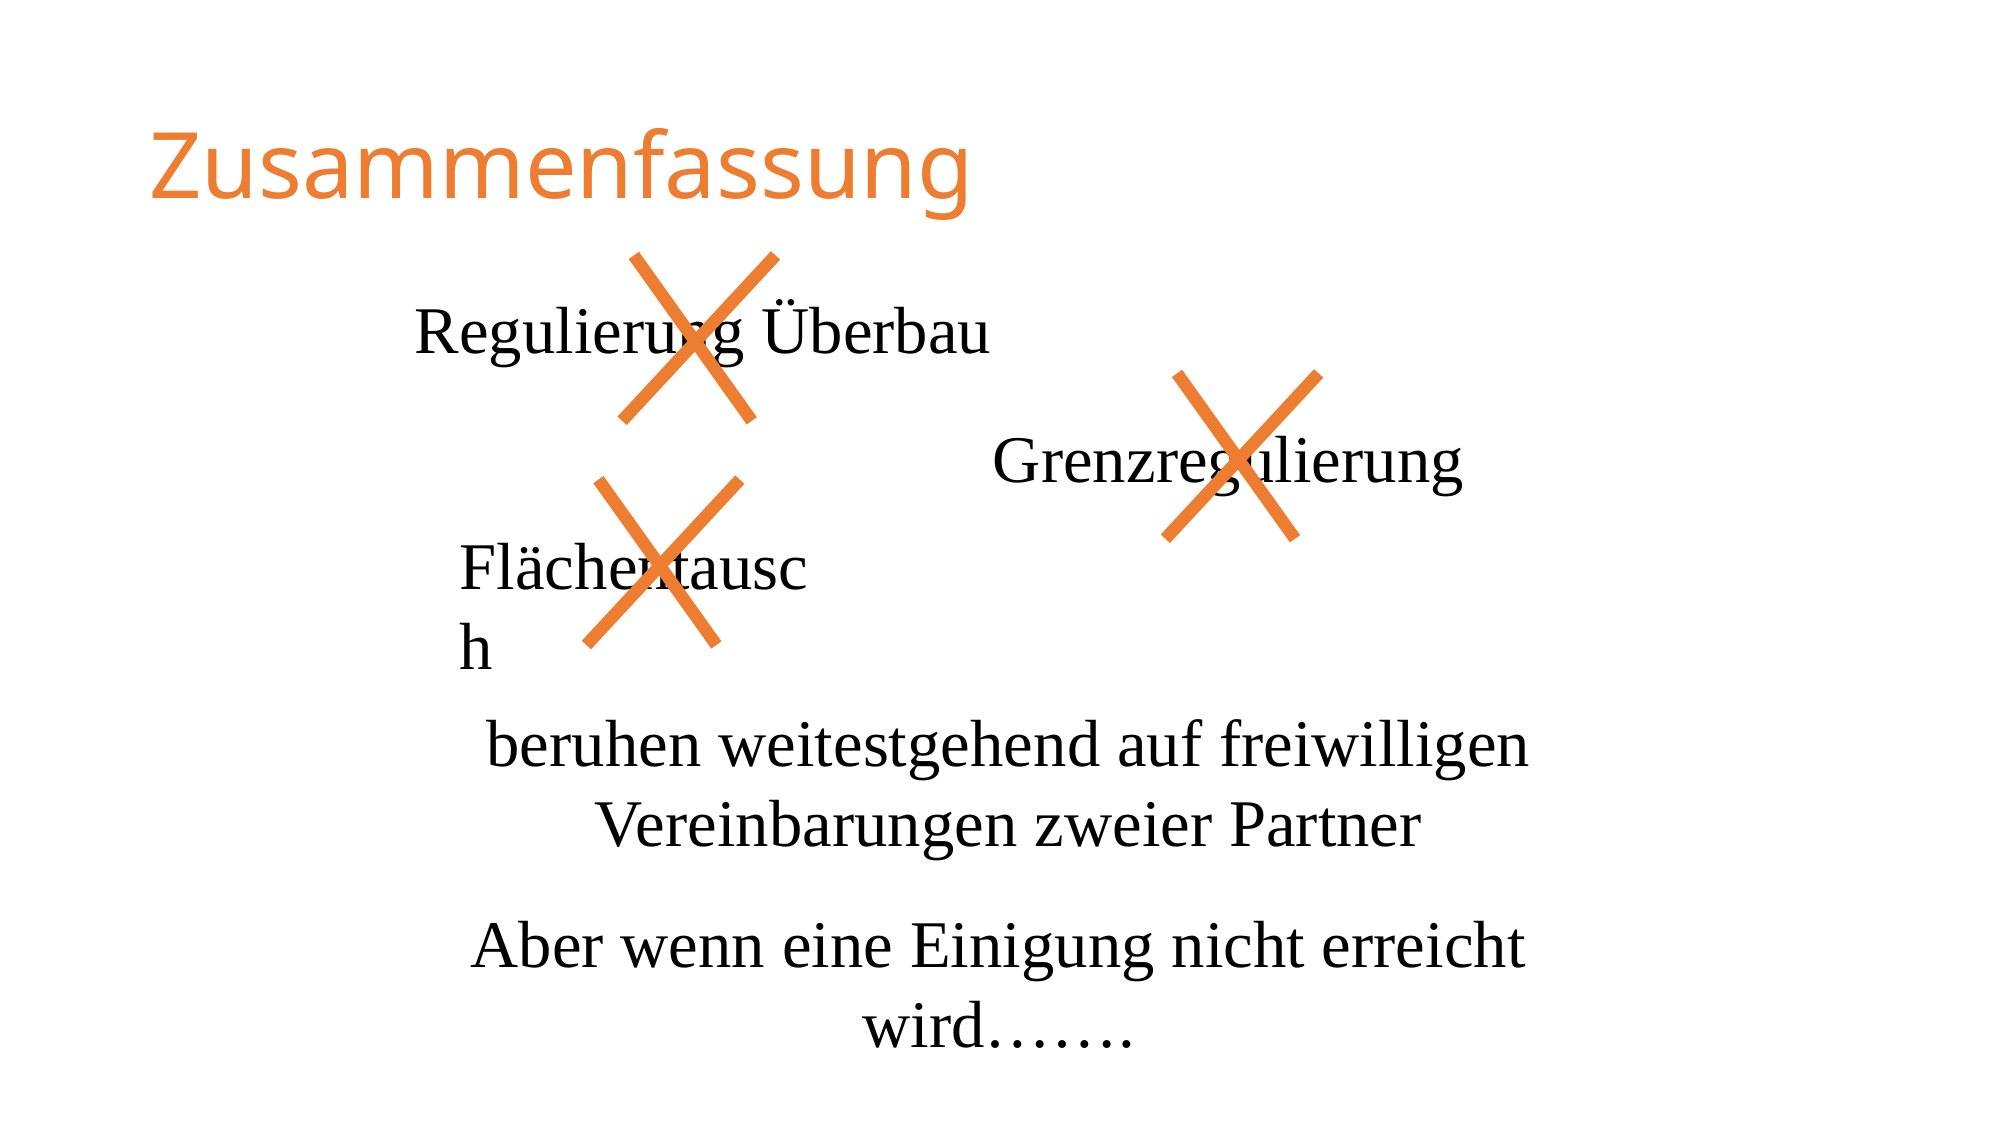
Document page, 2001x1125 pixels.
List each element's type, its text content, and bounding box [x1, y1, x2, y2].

text_box Aber wenn eine Einigung nicht erreicht wird……. [397, 893, 1601, 1069]
text_box Regulierung Überbau [399, 278, 1008, 374]
text_box Flächentausch [444, 515, 857, 691]
text_box Grenzregulierung [977, 408, 1481, 504]
text_box beruhen weitestgehend auf freiwilligen Vereinbarungen zweier Partner [433, 692, 1586, 868]
title Zusammenfassung [137, 59, 1863, 278]
